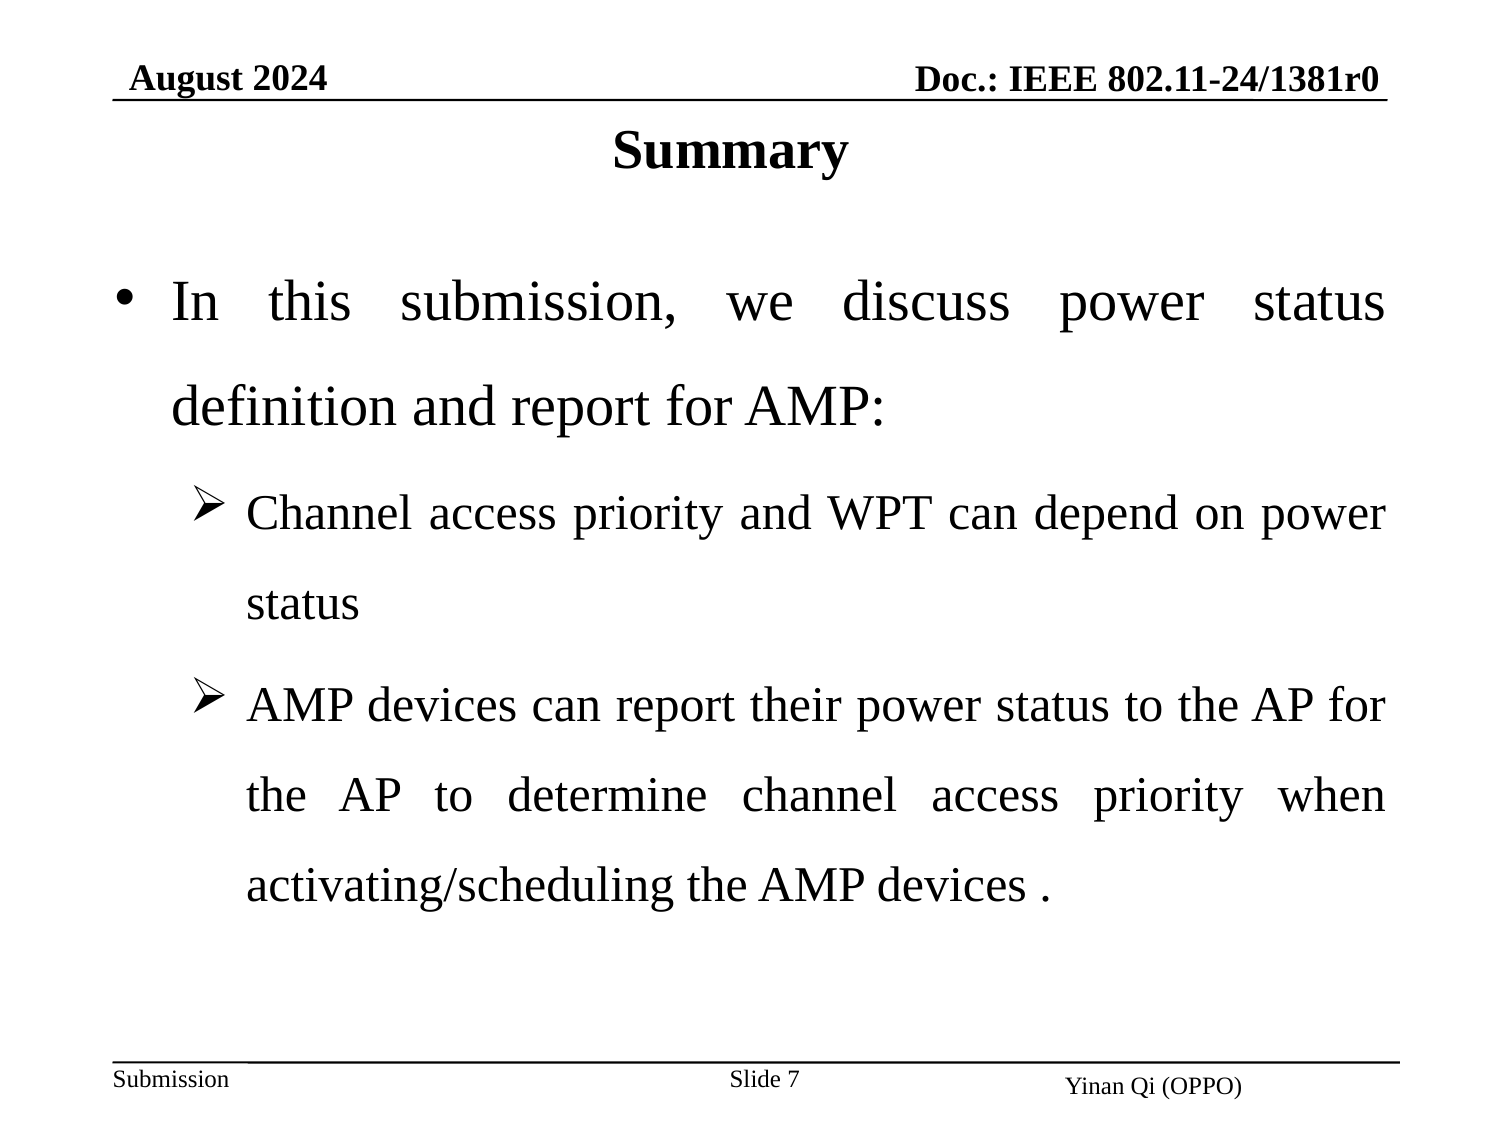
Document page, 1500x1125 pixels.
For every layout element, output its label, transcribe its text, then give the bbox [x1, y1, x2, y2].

text_box Yinan Qi (OPPO) [1050, 1062, 1402, 1093]
text_box Slide 7 [712, 1062, 800, 1122]
text_box Summary [62, 112, 1400, 193]
text_box In this submission, we discuss power status definition and report for AMP: Channel access priority and WPT can depend on power status AMP devices can report their power status to the AP for the AP to determine channel access priority when activating/scheduling the AMP devices . [99, 219, 1402, 920]
text_box August 2024 [114, 45, 493, 100]
text_box Doc.: IEEE 802.11-24/1381r0 [899, 46, 1413, 107]
